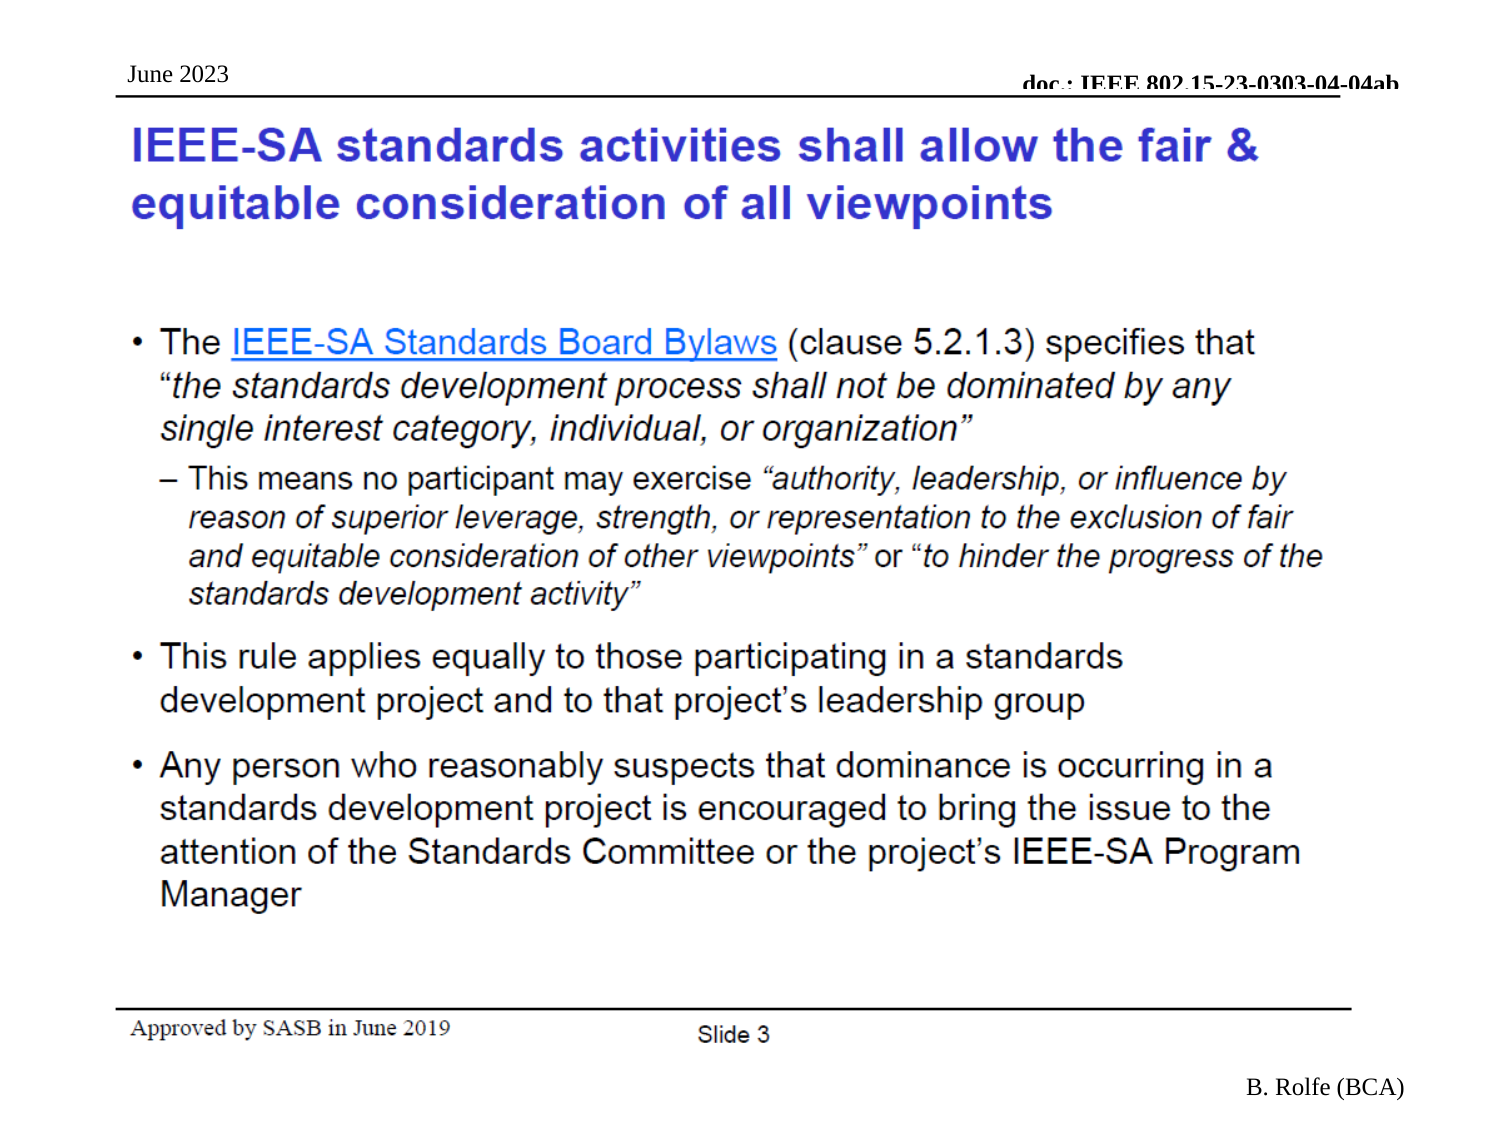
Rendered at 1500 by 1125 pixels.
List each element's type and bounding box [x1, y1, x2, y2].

picture [92, 89, 1408, 1068]
